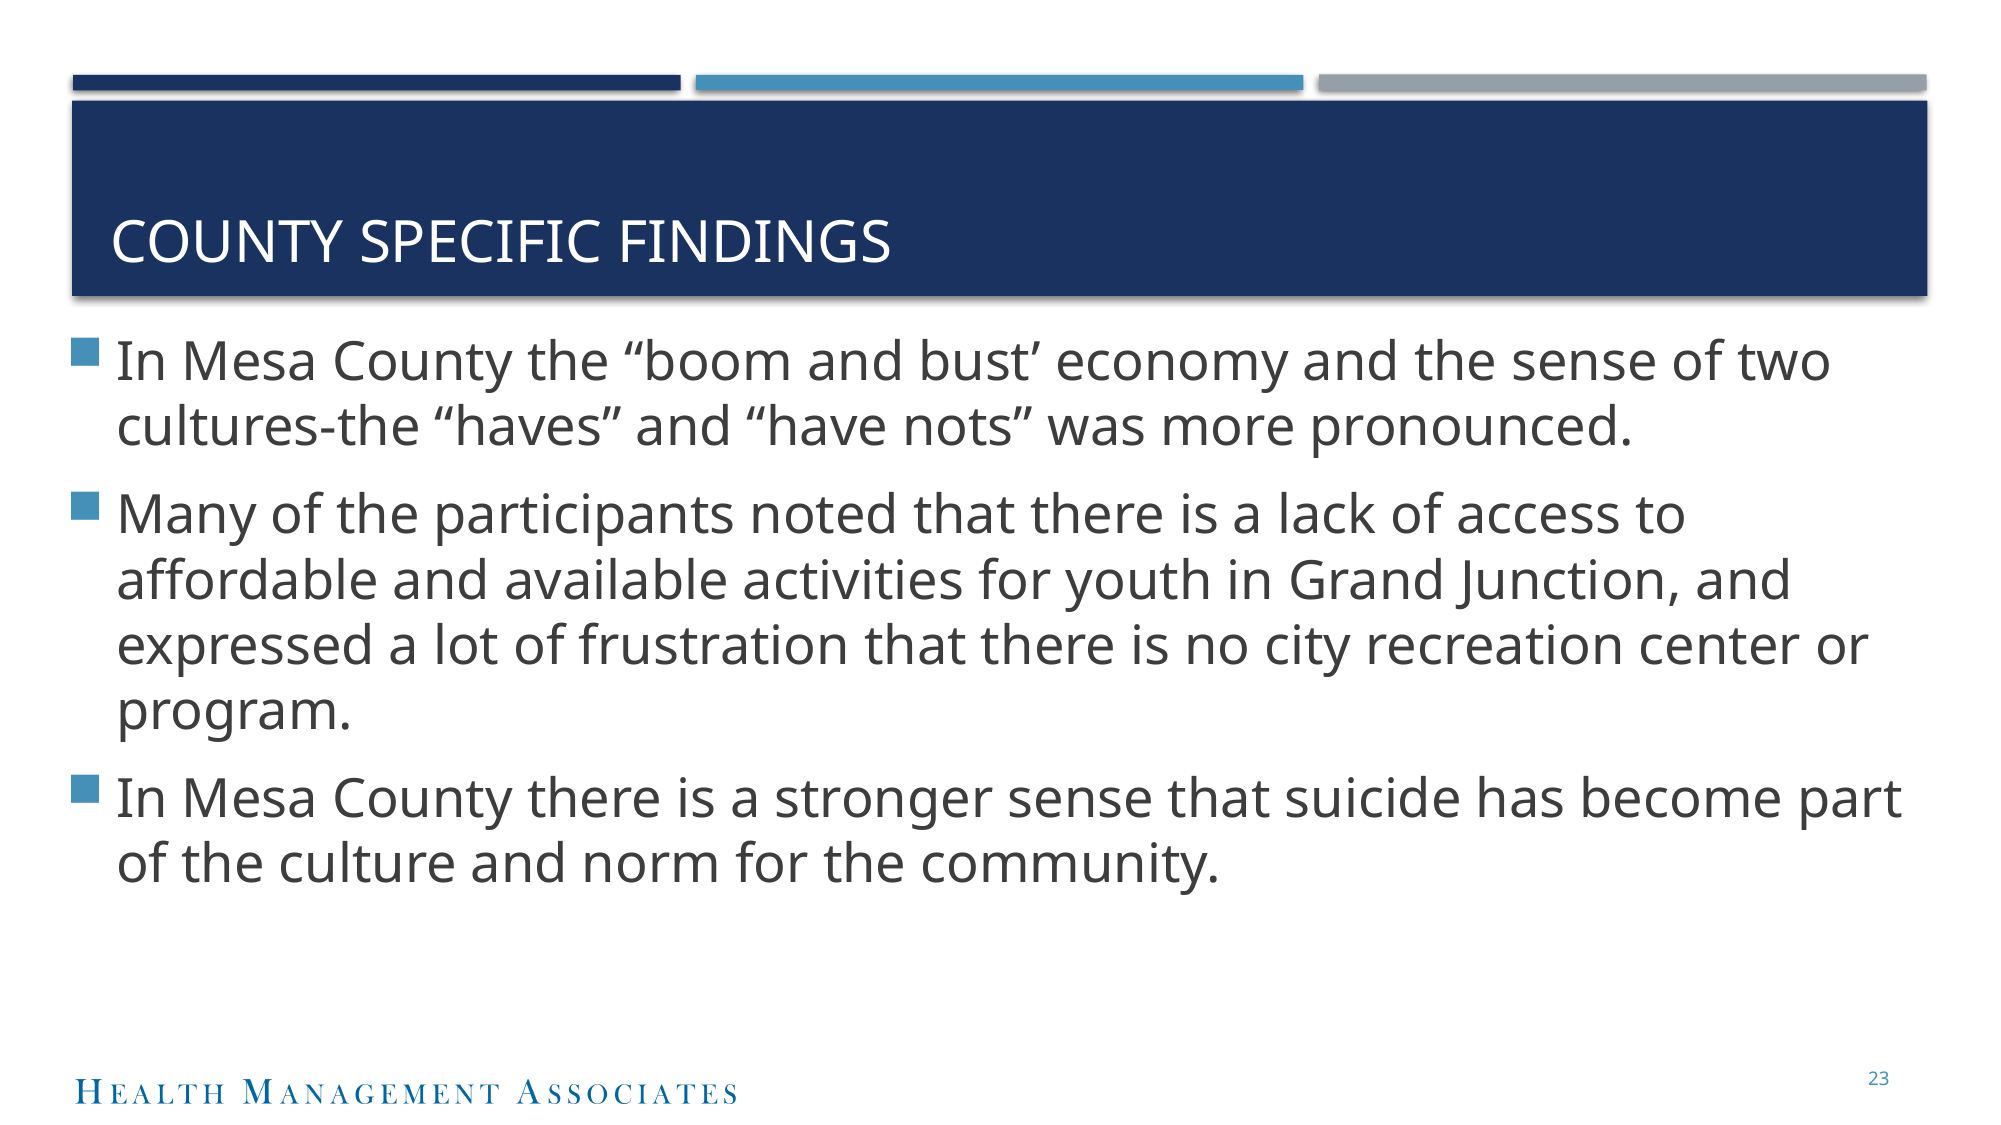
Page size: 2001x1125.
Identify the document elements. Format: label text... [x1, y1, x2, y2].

title County specific findings [95, 115, 1905, 282]
picture [74, 1079, 737, 1105]
list In Mesa County the “boom and bust’ economy and the sense of two cultures-the “haves” and “have nots” was more pronounced. Many of the participants noted that there is a lack of access to affordable and available activities for youth in Grand Junction, and expressed a lot of frustration that there is no city recreation center or program. In Mesa County there is a stronger sense that suicide has become part of the culture and norm for the community. [50, 318, 1949, 1043]
slide_number 23 [1732, 1049, 1905, 1110]
